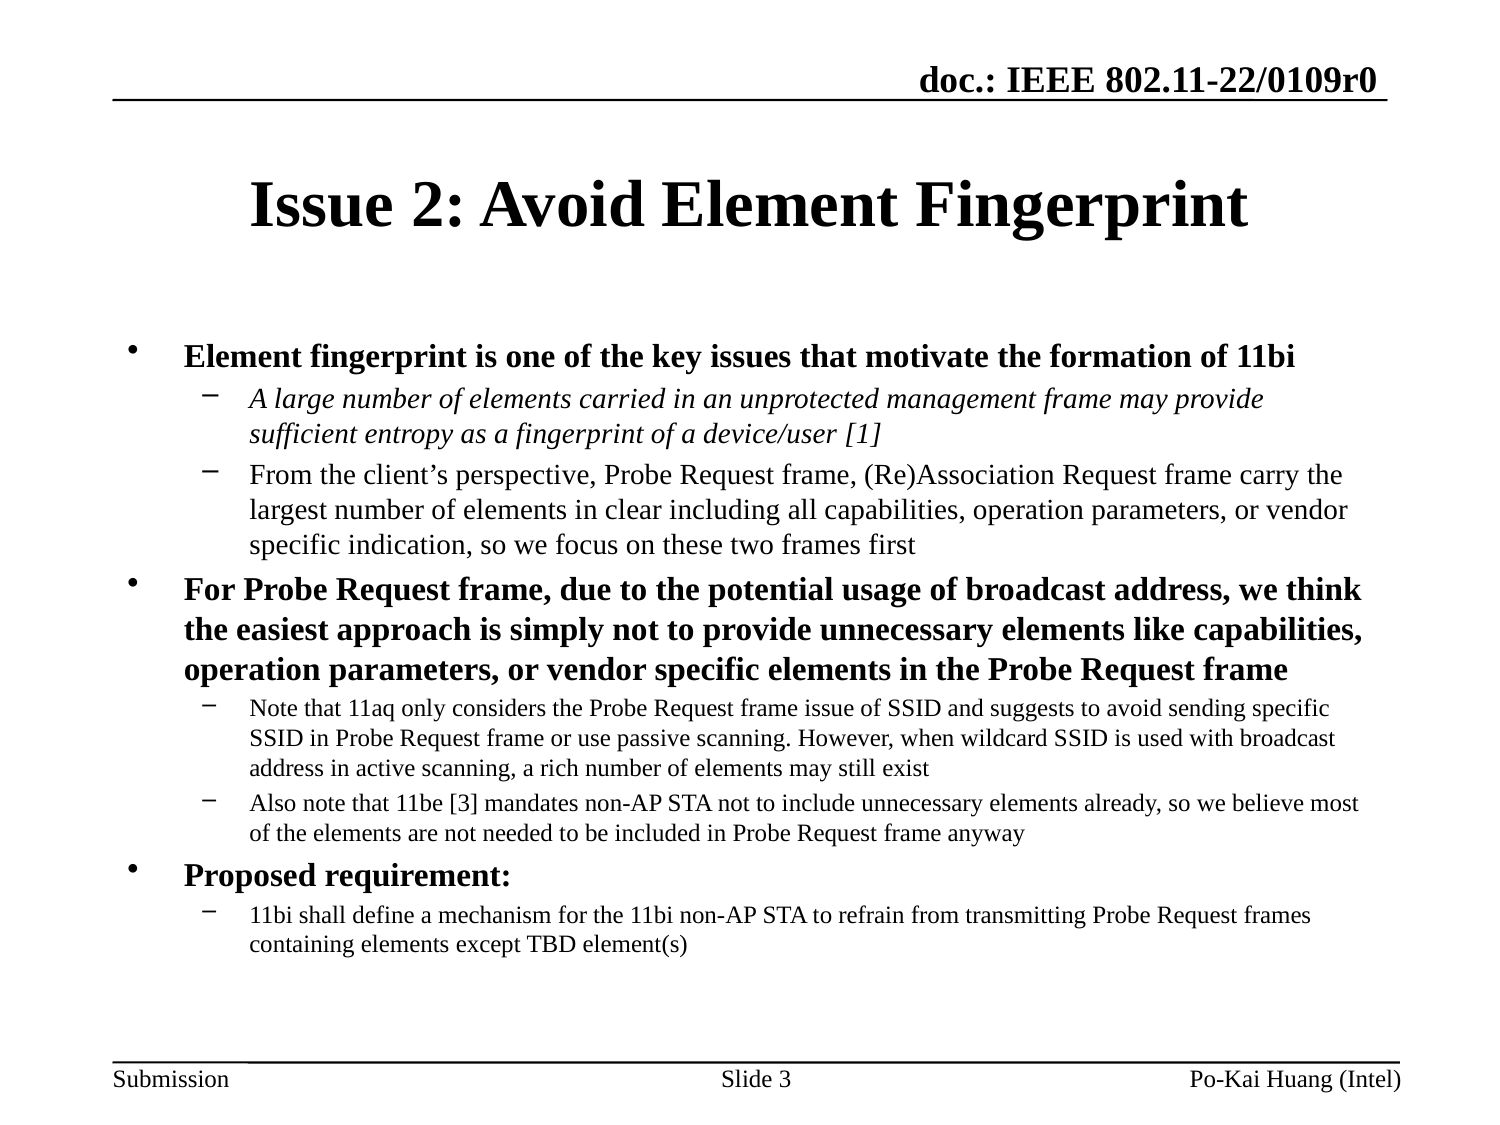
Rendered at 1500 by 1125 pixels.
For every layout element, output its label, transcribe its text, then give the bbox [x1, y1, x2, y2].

list Element fingerprint is one of the key issues that motivate the formation of 11bi A large number of elements carried in an unprotected management frame may provide sufficient entropy as a fingerprint of a device/user [1] From the client’s perspective, Probe Request frame, (Re)Association Request frame carry the largest number of elements in clear including all capabilities, operation parameters, or vendor specific indication, so we focus on these two frames first For Probe Request frame, due to the potential usage of broadcast address, we think the easiest approach is simply not to provide unnecessary elements like capabilities, operation parameters, or vendor specific elements in the Probe Request frame Note that 11aq only considers the Probe Request frame issue of SSID and suggests to avoid sending specific SSID in Probe Request frame or use passive scanning. However, when wildcard SSID is used with broadcast address in active scanning, a rich number of elements may still exist Also note that 11be [3] mandates non-AP STA not to include unnecessary elements already, so we believe most of the elements are not needed to be included in Probe Request frame anyway Proposed requirement: 11bi shall define a mechanism for the 11bi non-AP STA to refrain from transmitting Probe Request frames containing elements except TBD element(s) [112, 326, 1388, 1002]
footer Po-Kai Huang (Intel) [1186, 1061, 1402, 1093]
title Issue 2: Avoid Element Fingerprint [112, 112, 1388, 288]
slide_number Slide 3 [712, 1061, 800, 1093]
